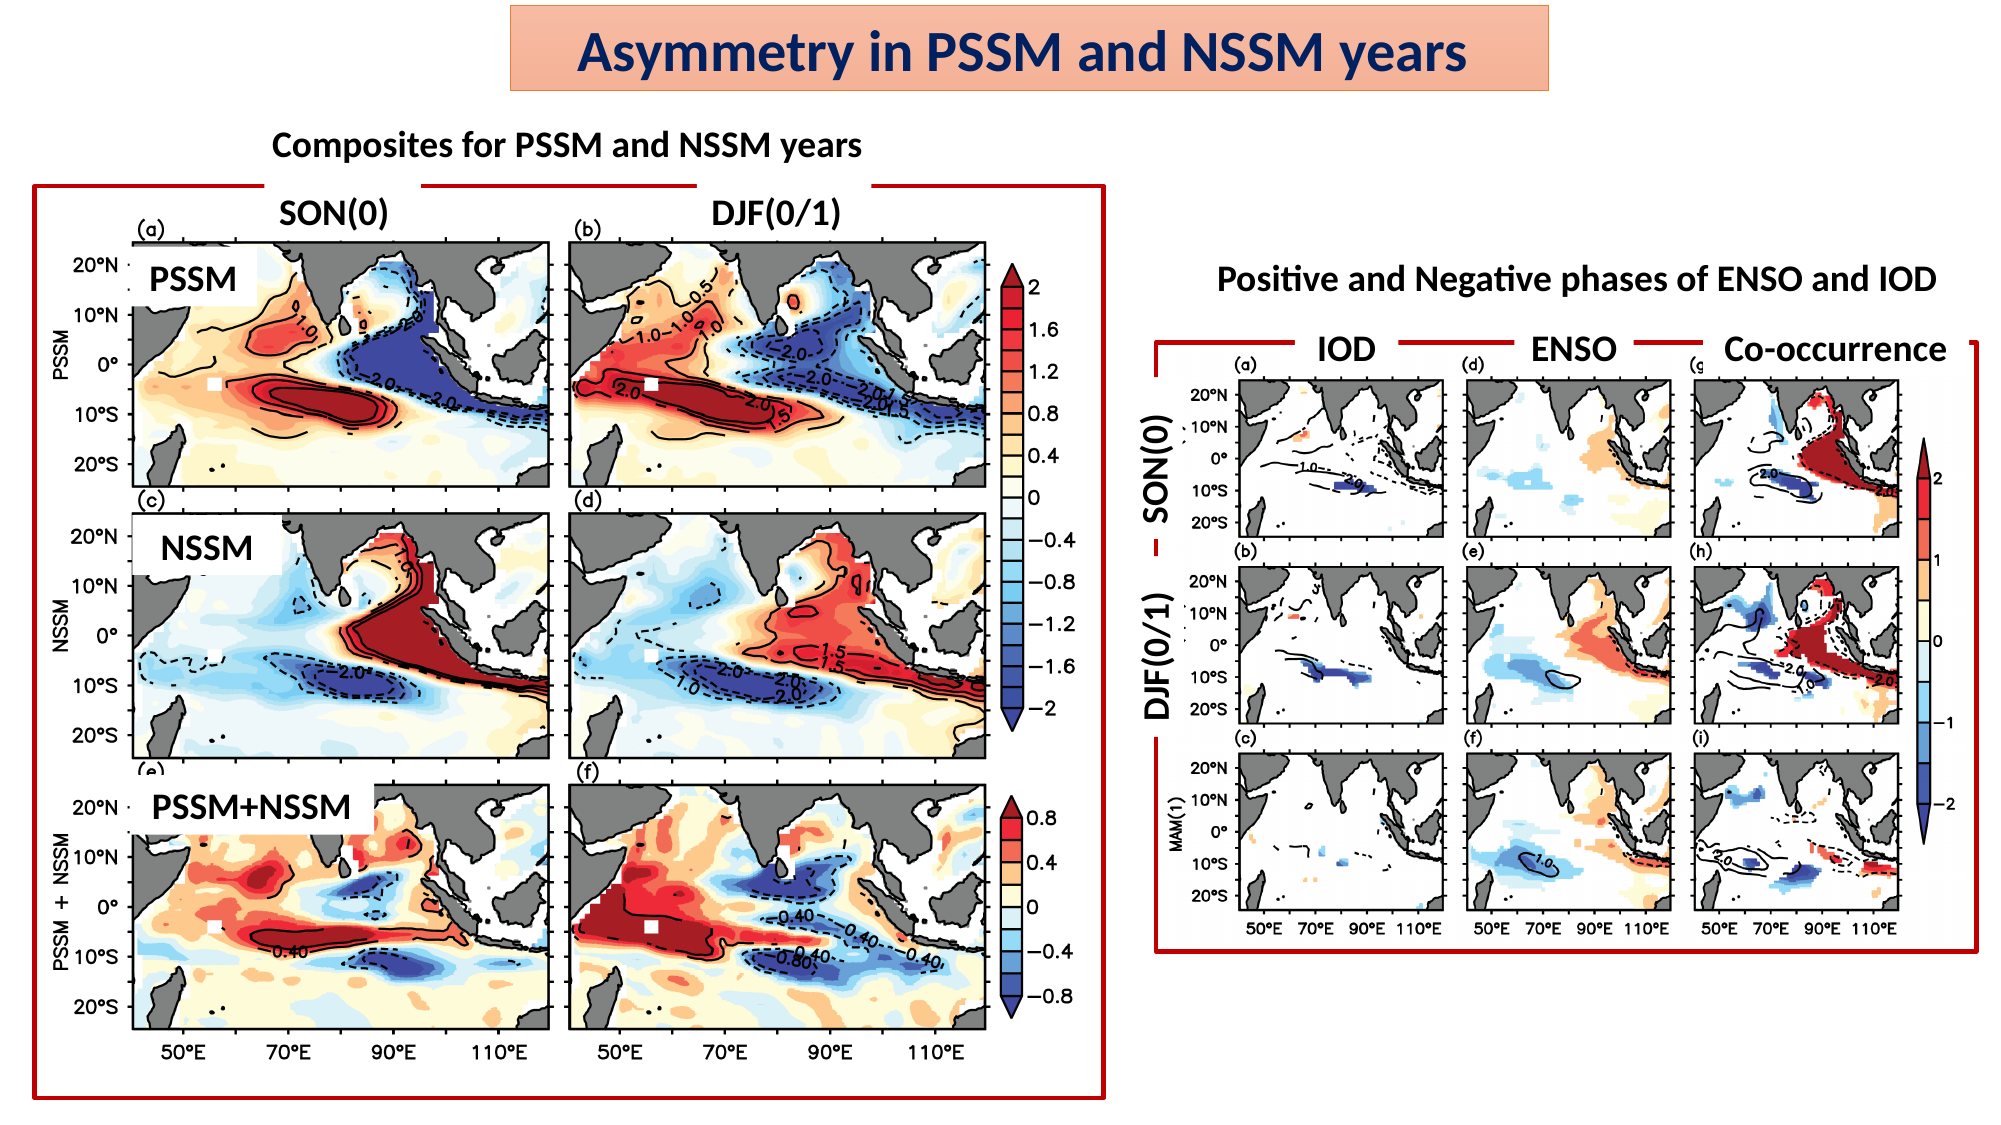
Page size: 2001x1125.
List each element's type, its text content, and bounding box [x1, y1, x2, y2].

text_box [1122, 316, 1975, 949]
text_box Positive and Negative phases of ENSO and IOD [1185, 246, 1970, 307]
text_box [36, 180, 1102, 1096]
text_box Asymmetry in PSSM and NSSM years [510, 5, 1549, 91]
text_box Composites for PSSM and NSSM years [257, 112, 963, 173]
